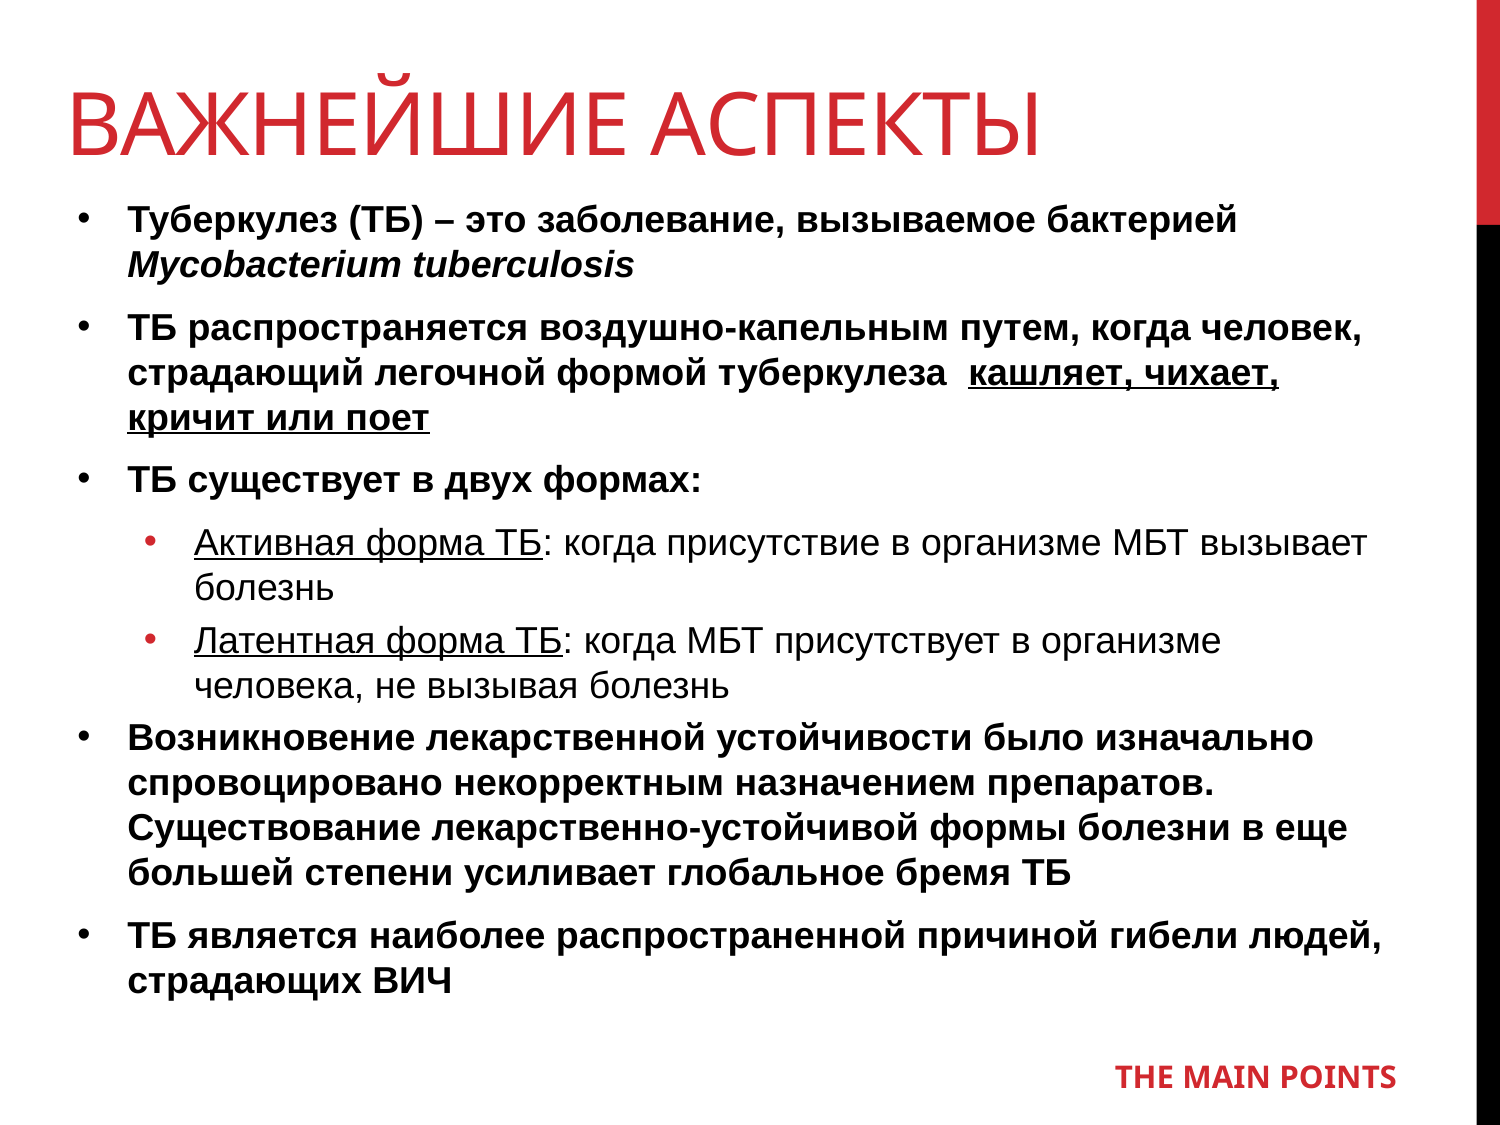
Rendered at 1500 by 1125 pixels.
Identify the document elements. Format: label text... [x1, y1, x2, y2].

text_box Важнейшие аспекты [49, 24, 1400, 180]
text_box THE MAIN POINTS [1099, 1049, 1500, 1103]
text_box Туберкулез (ТБ) – это заболевание, вызываемое бактерией Mycobacterium tuberculosis ТБ распространяется воздушно-капельным путем, когда человек, страдающий легочной формой туберкулеза кашляет, чихает, кричит или поет ТБ существует в двух формах: Активная форма ТБ: когда присутствие в организме МБТ вызывает болезнь Латентная форма ТБ: когда МБТ присутствует в организме человека, не вызывая болезнь Возникновение лекарственной устойчивости было изначально спровоцировано некорректным назначением препаратов. Существование лекарственно-устойчивой формы болезни в еще большей степени усиливает глобальное бремя ТБ ТБ является наиболее распространенной причиной гибели людей, страдающих ВИЧ [62, 187, 1413, 1013]
